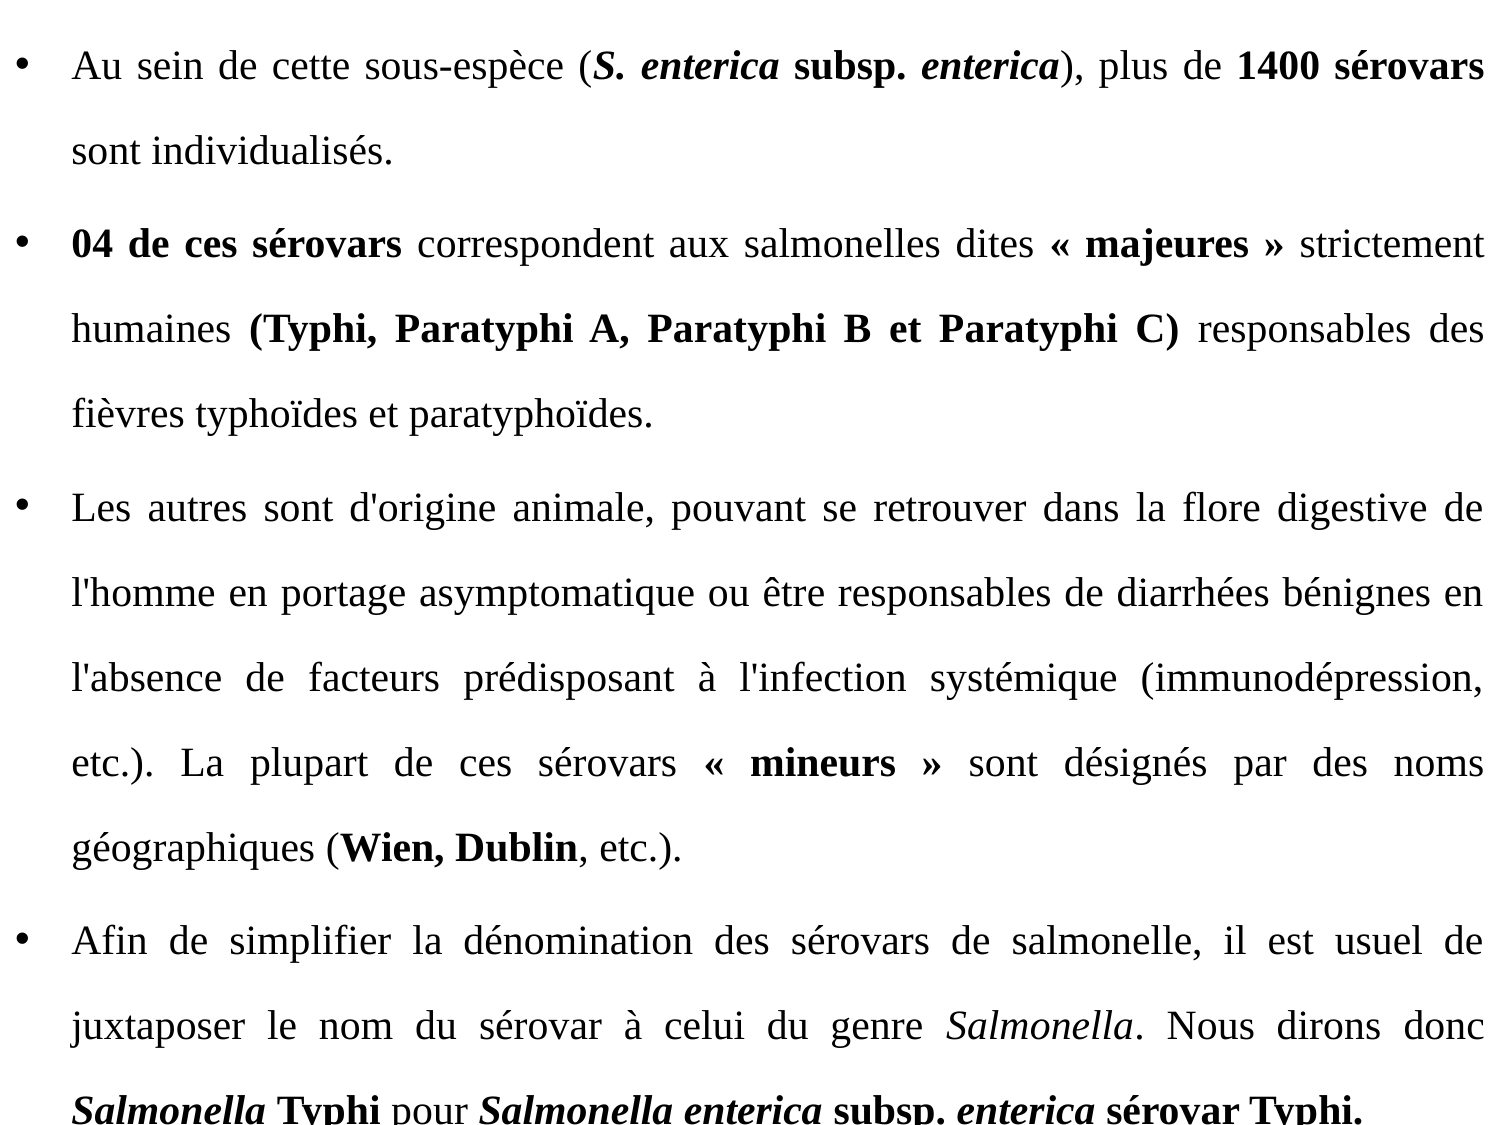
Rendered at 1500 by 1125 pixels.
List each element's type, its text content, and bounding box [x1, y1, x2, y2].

list Au sein de cette sous-espèce (S. enterica subsp. enterica), plus de 1400 sérovars sont individualisés. 04 de ces sérovars correspondent aux salmonelles dites « majeures » strictement humaines (Typhi, Paratyphi A, Paratyphi B et Paratyphi C) responsables des fièvres typhoïdes et paratyphoïdes. Les autres sont d'origine animale, pouvant se retrouver dans la flore digestive de l'homme en portage asymptomatique ou être responsables de diarrhées bénignes en l'absence de facteurs prédisposant à l'infection systémique (immunodépression, etc.). La plupart de ces sérovars « mineurs » sont désignés par des noms géographiques (Wien, Dublin, etc.). Afin de simplifier la dénomination des sérovars de salmonelle, il est usuel de juxtaposer le nom du sérovar à celui du genre Salmonella. Nous dirons donc Salmonella Typhi pour Salmonella enterica subsp. enterica sérovar Typhi. [0, 0, 1500, 1102]
